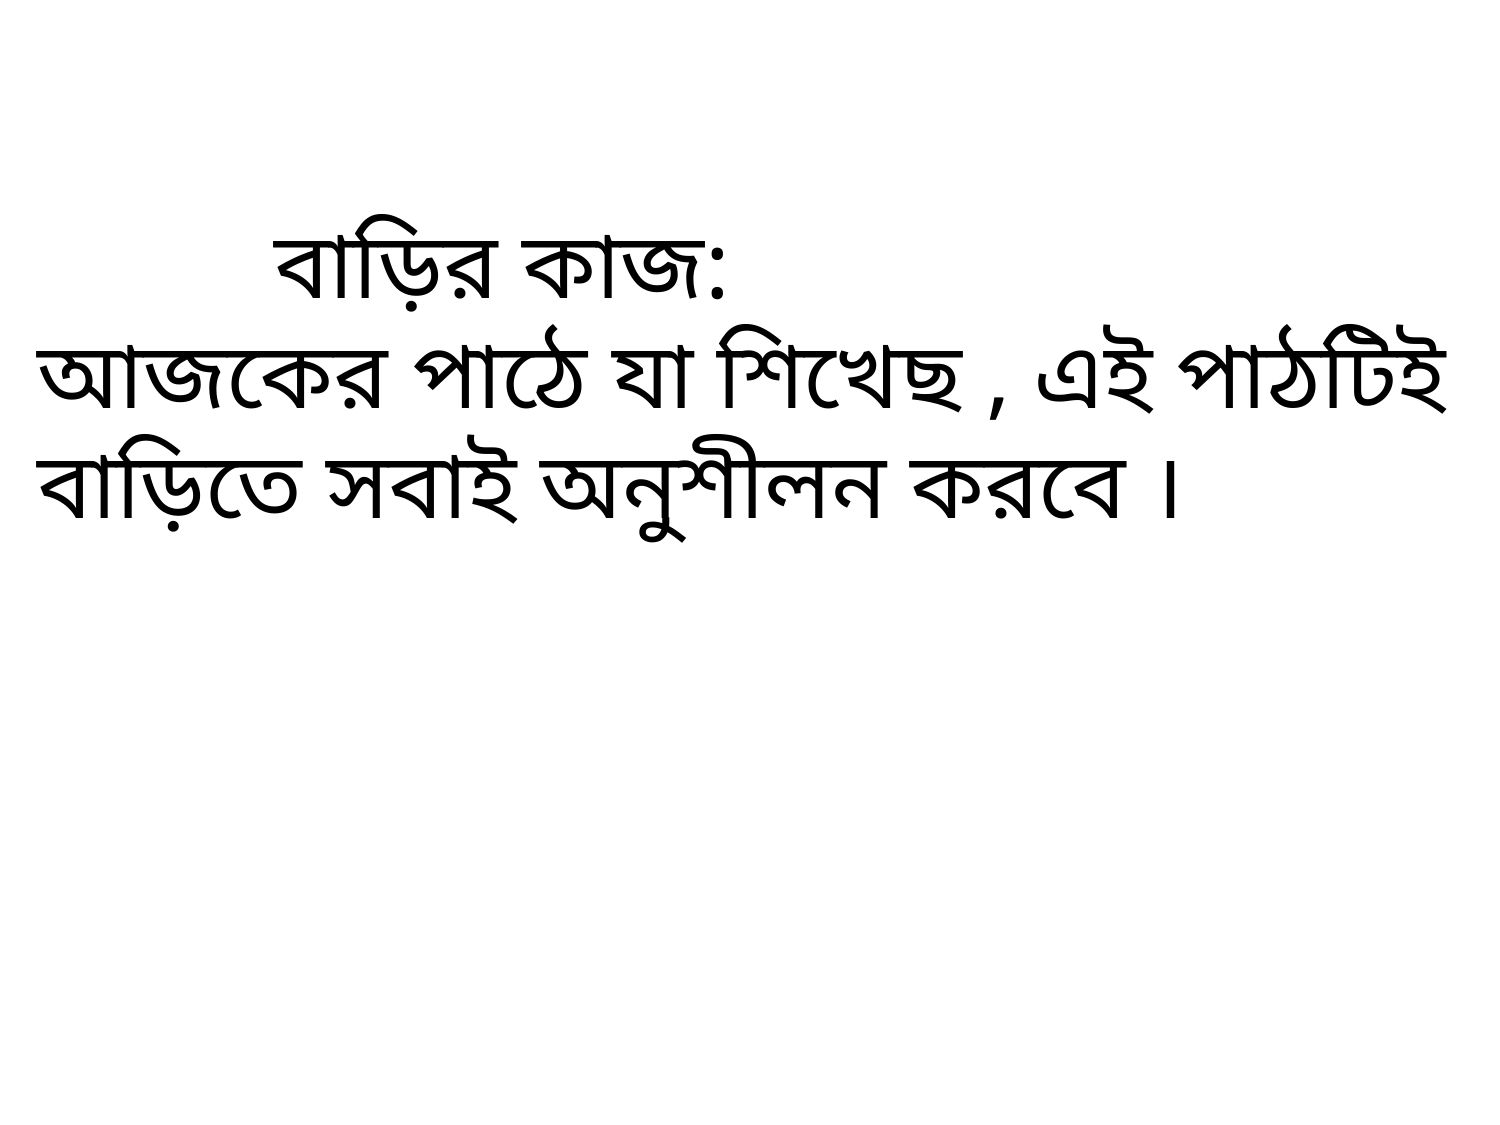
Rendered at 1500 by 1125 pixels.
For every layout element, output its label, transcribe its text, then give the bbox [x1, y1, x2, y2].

text_box বাড়ির কাজ: আজকের পাঠে যা শিখেছ , এই পাঠটিই বাড়িতে সবাই অনুশীলন করবে । [22, 199, 1485, 545]
